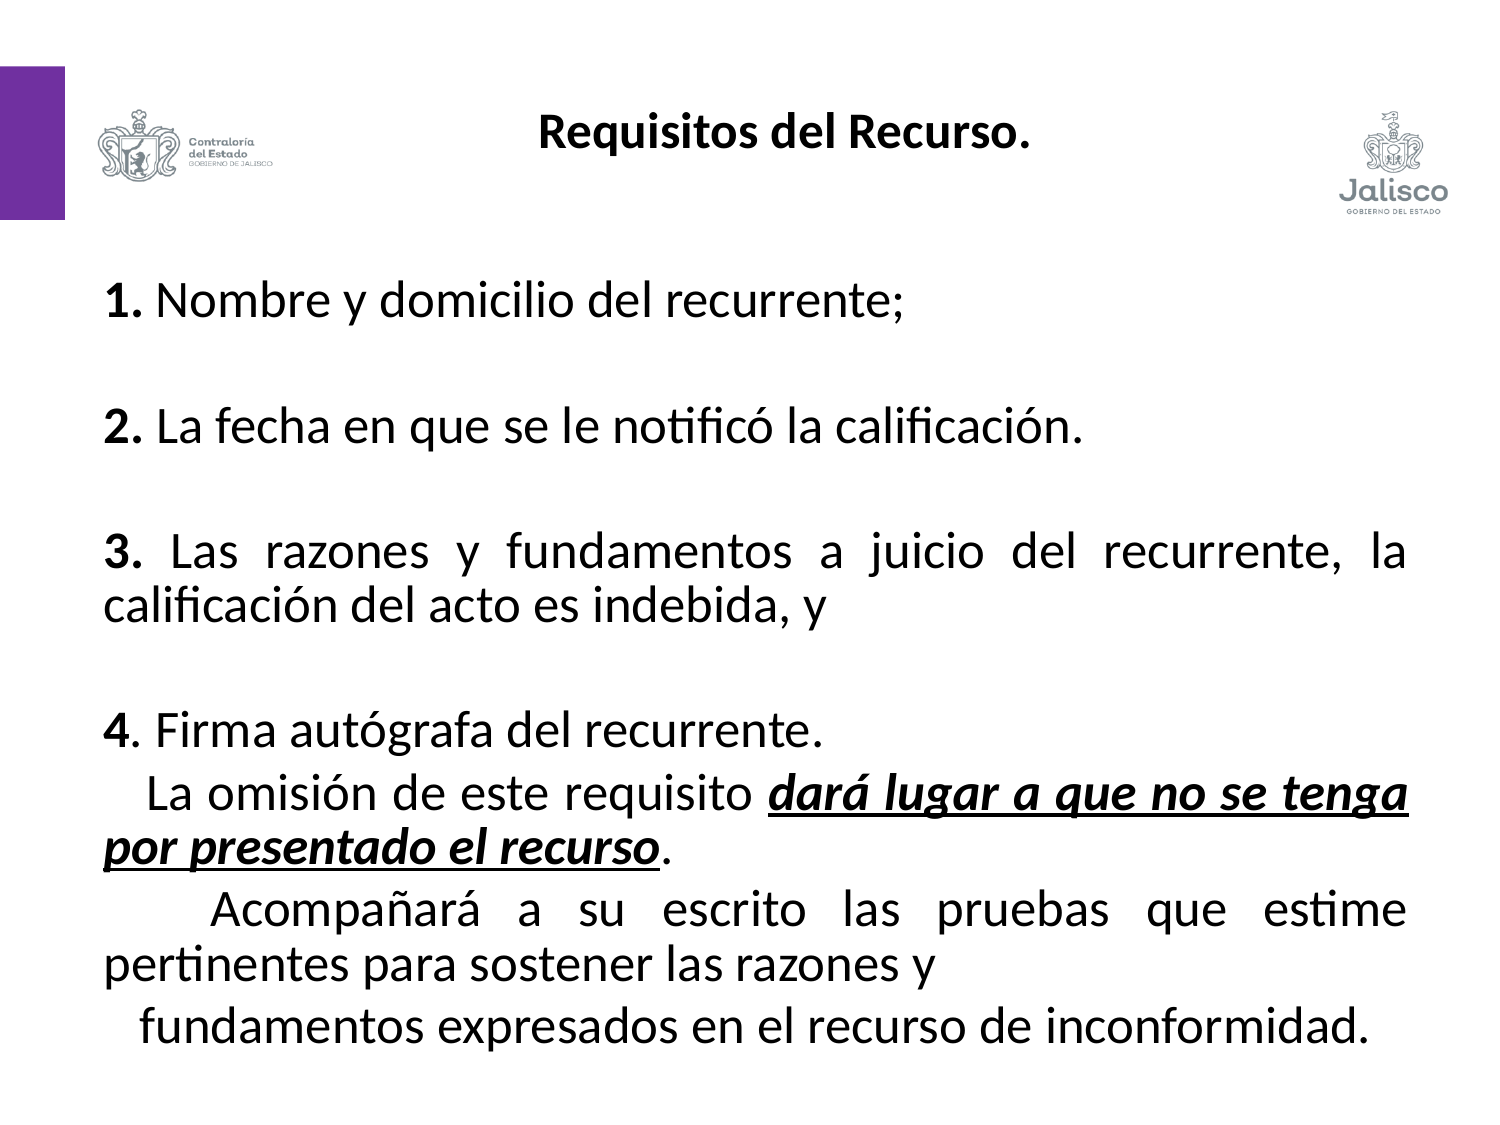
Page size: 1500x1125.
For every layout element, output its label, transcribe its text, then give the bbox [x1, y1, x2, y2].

text_box Requisitos del Recurso. [277, 90, 1294, 230]
picture [76, 100, 277, 186]
text_box 1. Nombre y domicilio del recurrente; 2. La fecha en que se le notificó la calificación. 3. Las razones y fundamentos a juicio del recurrente, la calificación del acto es indebida, y 4. Firma autógrafa del recurrente. La omisión de este requisito dará lugar a que no se tenga por presentado el recurso. Acompañará a su escrito las pruebas que estime pertinentes para sostener las razones y fundamentos expresados en el recurso de inconformidad. [88, 267, 1424, 1071]
picture [1305, 89, 1493, 248]
